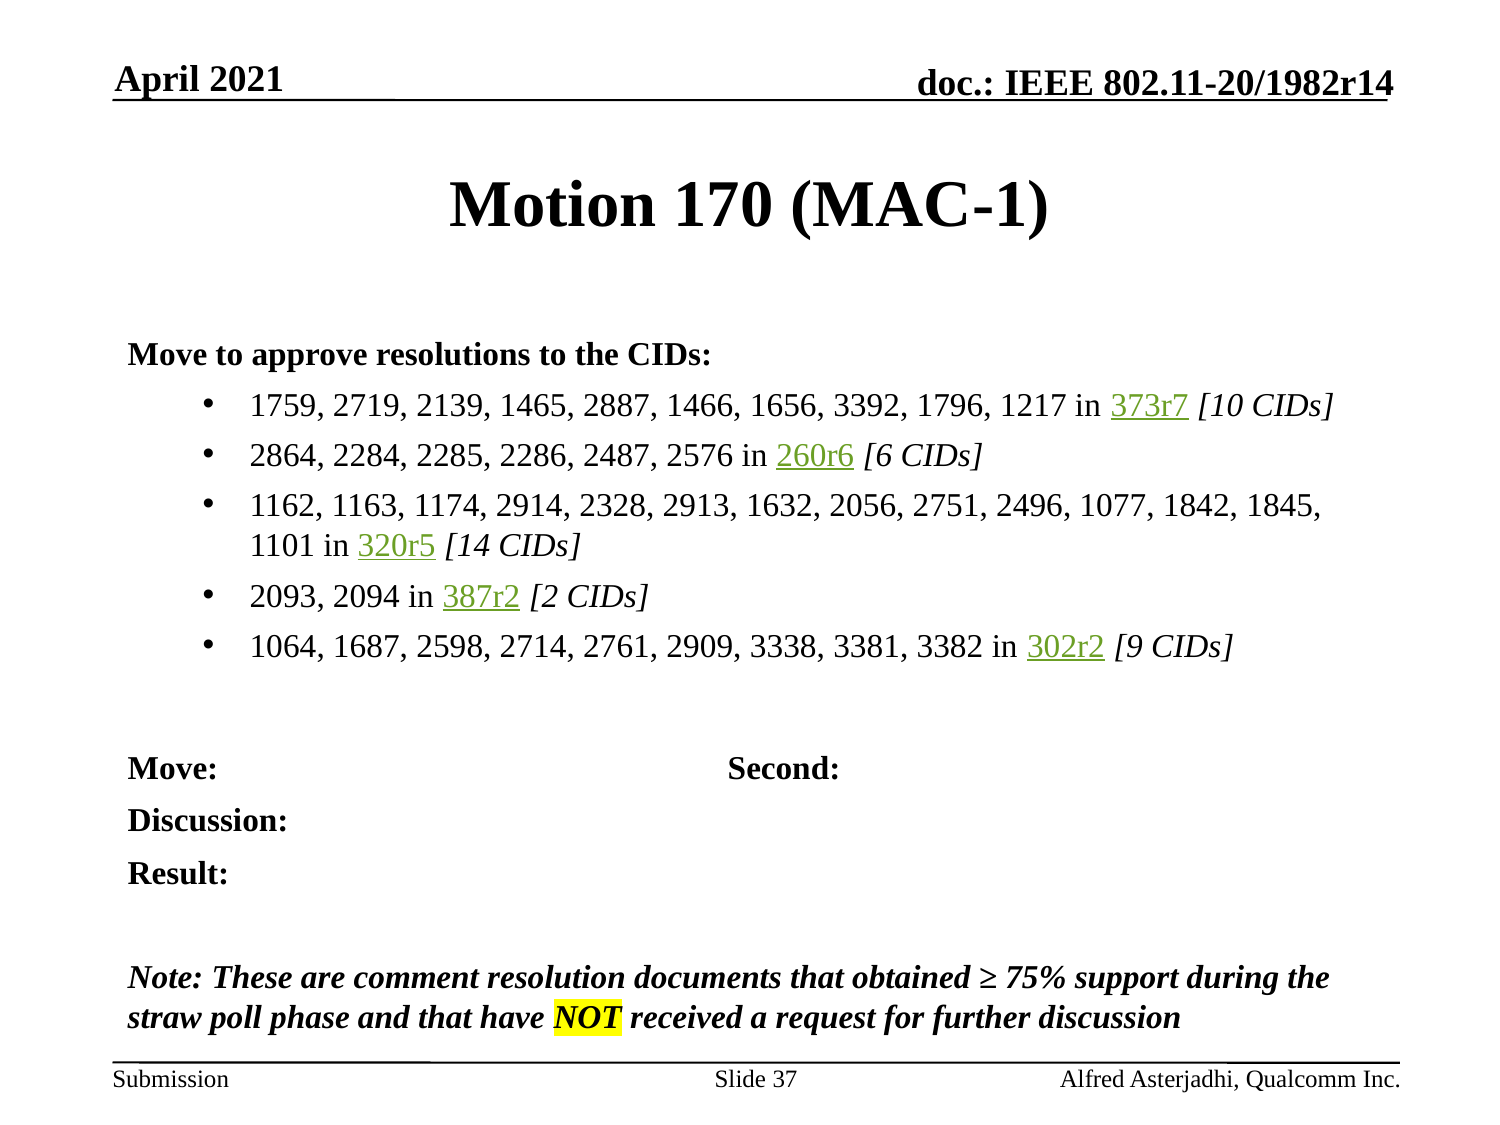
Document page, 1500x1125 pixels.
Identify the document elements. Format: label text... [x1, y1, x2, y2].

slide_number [114, 54, 423, 100]
list Move to approve resolutions to the CIDs: 1759, 2719, 2139, 1465, 2887, 1466, 1656, 3392, 1796, 1217 in 373r7 [10 CIDs] 2864, 2284, 2285, 2286, 2487, 2576 in 260r6 [6 CIDs] 1162, 1163, 1174, 2914, 2328, 2913, 1632, 2056, 2751, 2496, 1077, 1842, 1845, 1101 in 320r5 [14 CIDs] 2093, 2094 in 387r2 [2 CIDs] 1064, 1687, 2598, 2714, 2761, 2909, 3338, 3381, 3382 in 302r2 [9 CIDs] Move: Second: Discussion: Result: Note: These are comment resolution documents that obtained ≥ 75% support during the straw poll phase and that have NOT received a request for further discussion [112, 324, 1388, 1038]
slide_number Slide 37 [712, 1061, 800, 1123]
title Motion 170 (MAC-1) [112, 112, 1388, 288]
footer Alfred Asterjadhi, Qualcomm Inc. [878, 1061, 1402, 1093]
